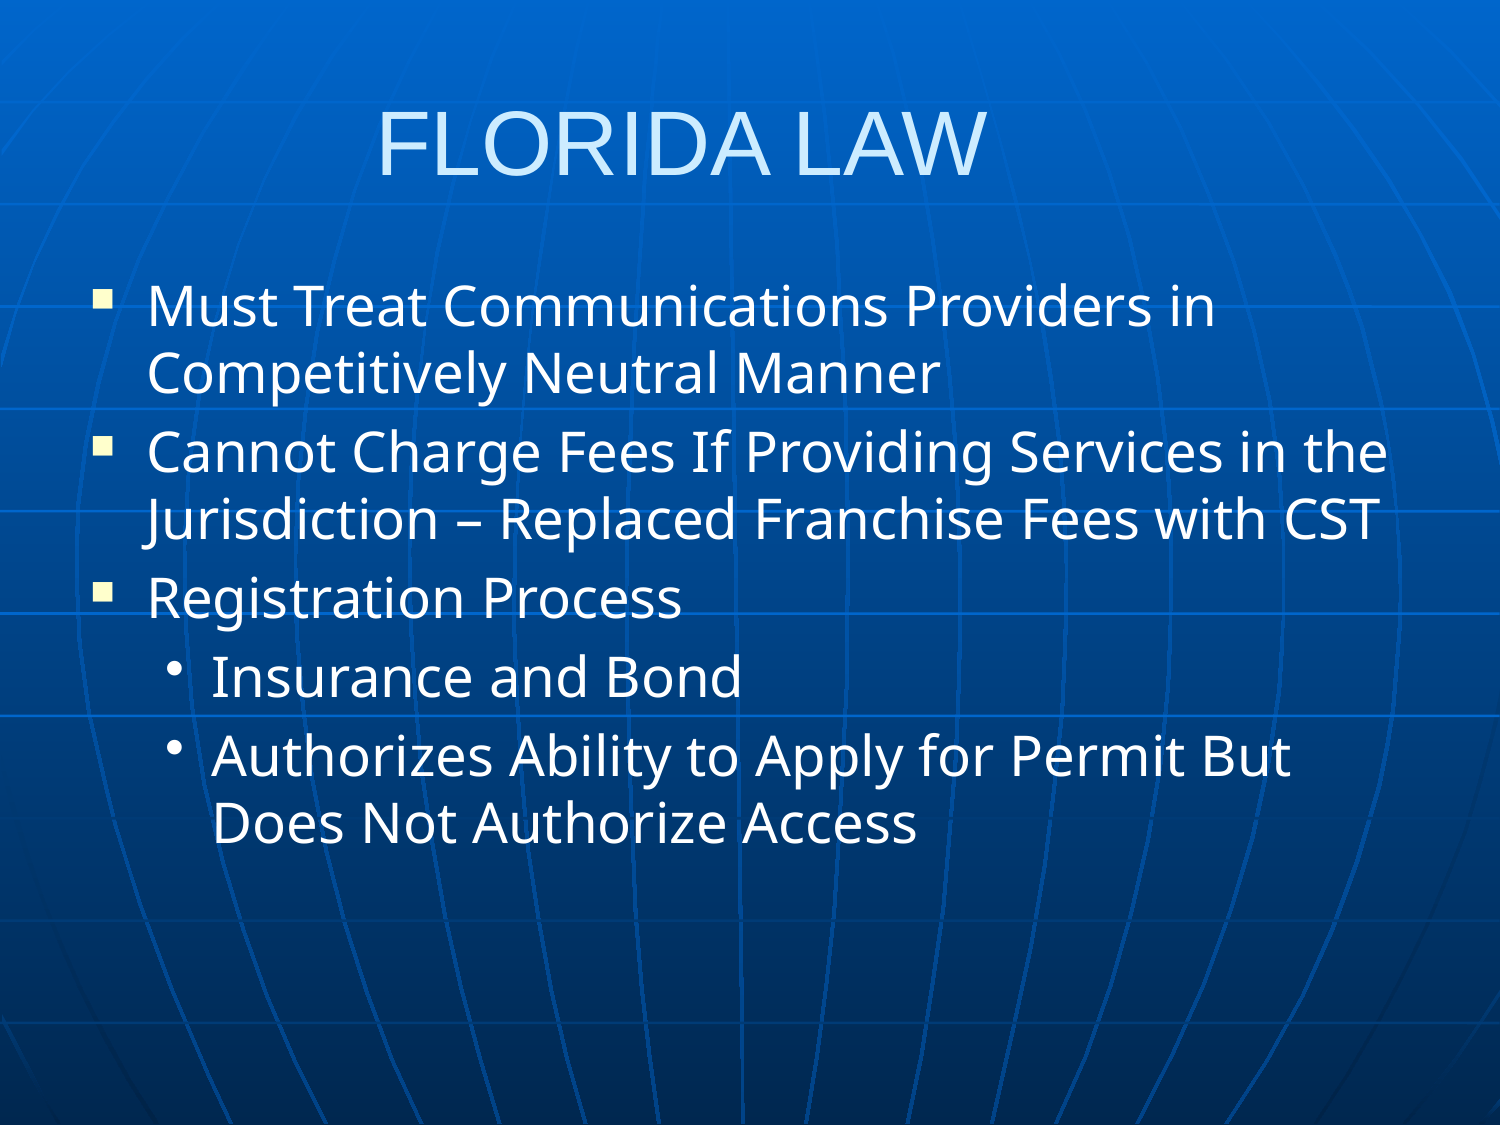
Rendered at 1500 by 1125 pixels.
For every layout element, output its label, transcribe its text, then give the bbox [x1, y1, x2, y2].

title FLORIDA LAW [75, 45, 1425, 233]
list Must Treat Communications Providers in Competitively Neutral Manner Cannot Charge Fees If Providing Services in the Jurisdiction – Replaced Franchise Fees with CST Registration Process Insurance and Bond Authorizes Ability to Apply for Permit But Does Not Authorize Access [75, 262, 1425, 1006]
